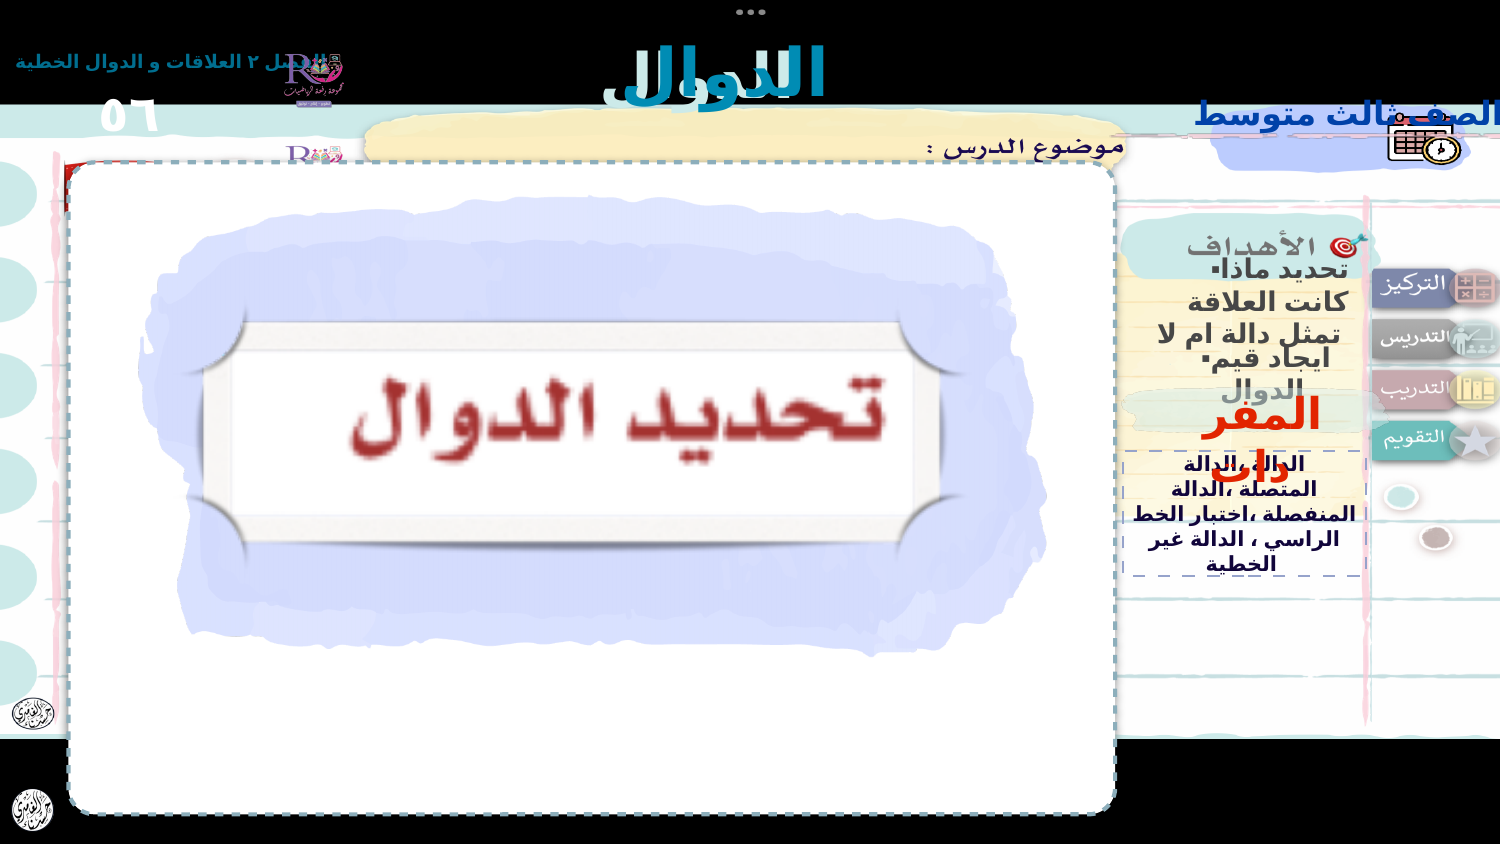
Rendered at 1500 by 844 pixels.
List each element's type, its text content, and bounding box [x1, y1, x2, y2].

picture [0, 0, 1500, 844]
text_box ٥٦ [74, 81, 184, 142]
